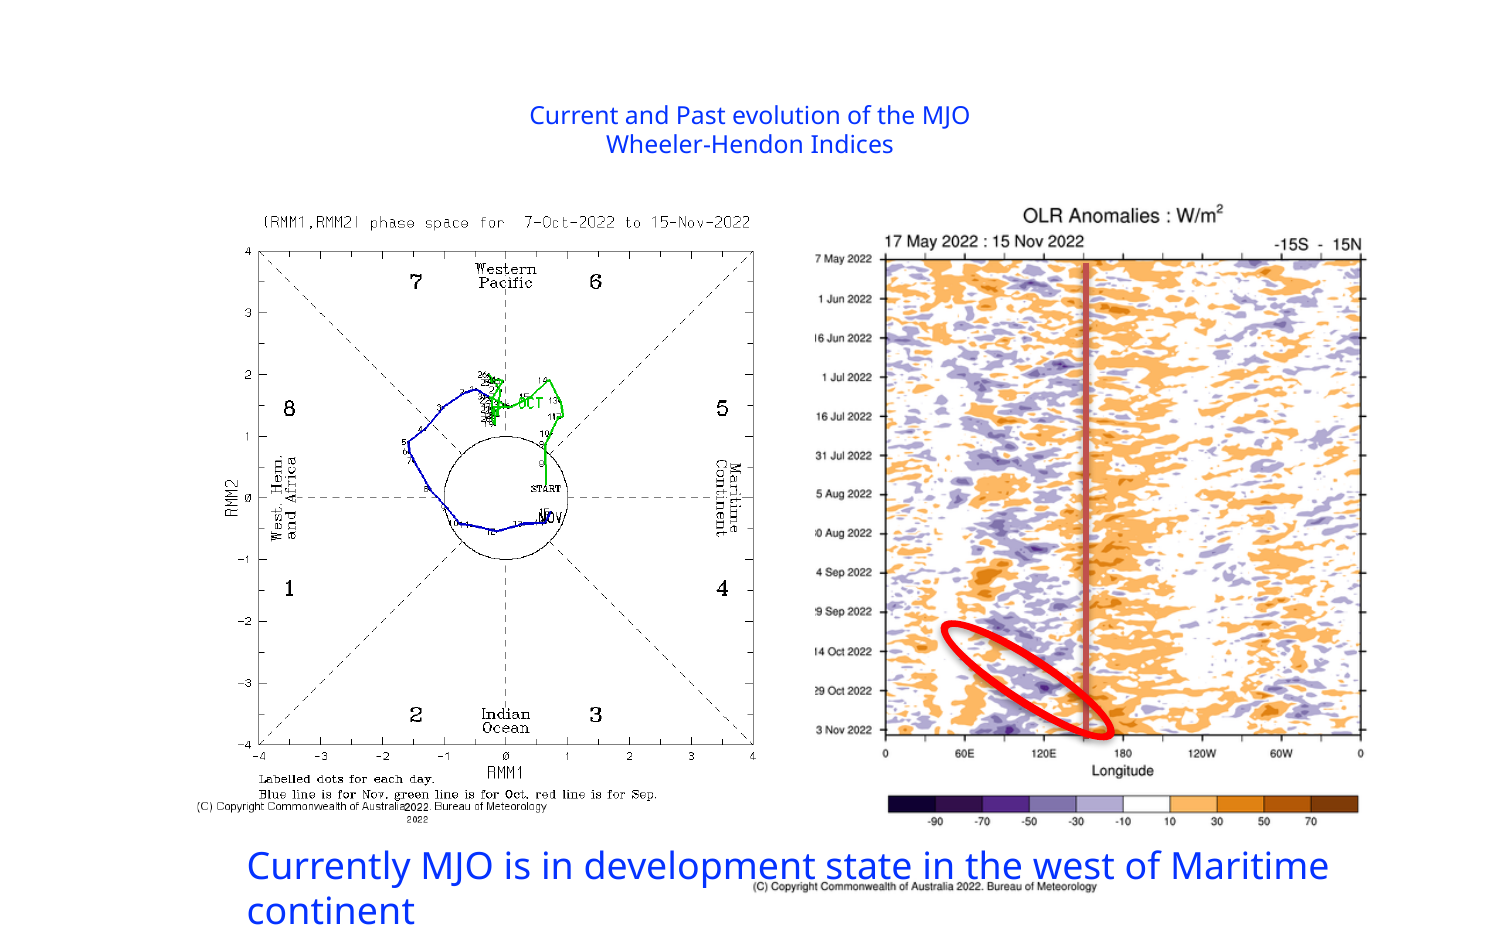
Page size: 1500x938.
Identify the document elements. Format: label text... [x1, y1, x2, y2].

title Current and Past evolution of the MJO Wheeler-Hendon Indices [103, 91, 1397, 167]
text_box Currently MJO is in development state in the west of Maritime continent [231, 834, 1422, 938]
picture [197, 201, 1370, 896]
